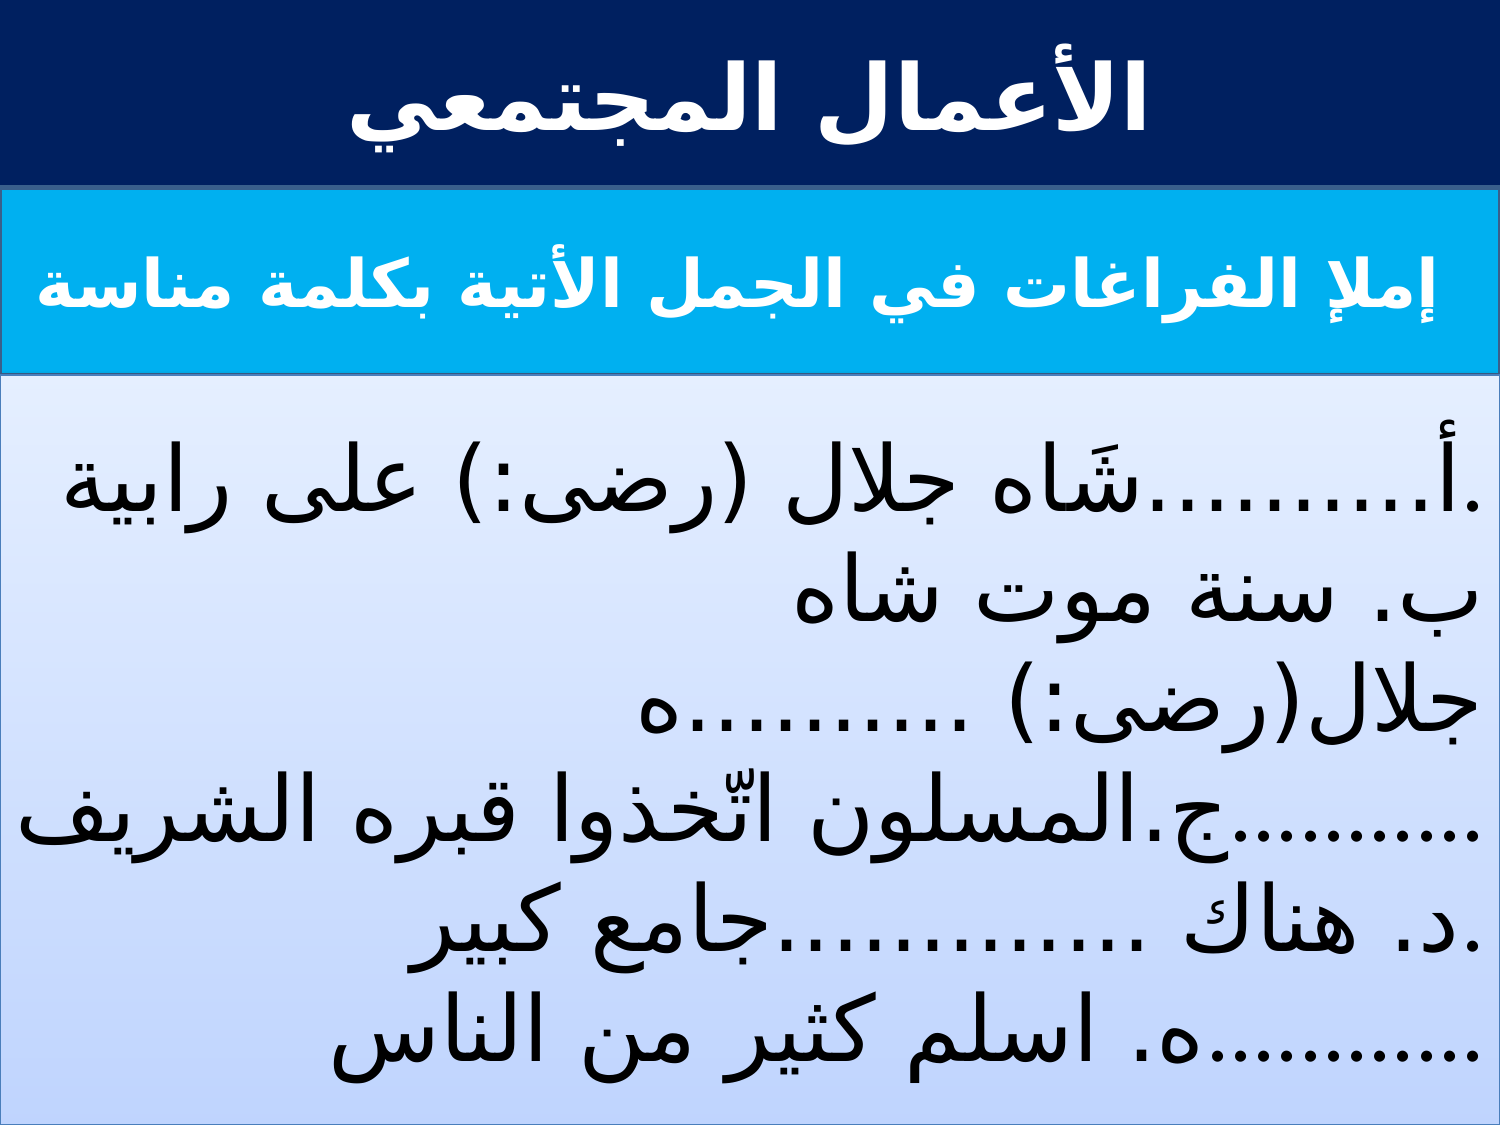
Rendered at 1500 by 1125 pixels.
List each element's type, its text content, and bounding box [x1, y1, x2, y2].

text_box إملإ الفراغات في الجمل الأتية بكلمة مناسة [0, 185, 1500, 373]
title الأعمال المجتمعي [0, 0, 1500, 185]
text_box أ..........شَاه جلال (رضى:) على رابية. ب. سنة موت شاه جلال(رضى:) ..........ه ج.المسلون اتّخذوا قبره الشريف........... د. هناك .............جامع كبير. ه. اسلم كثير من الناس............ [0, 374, 1500, 1125]
